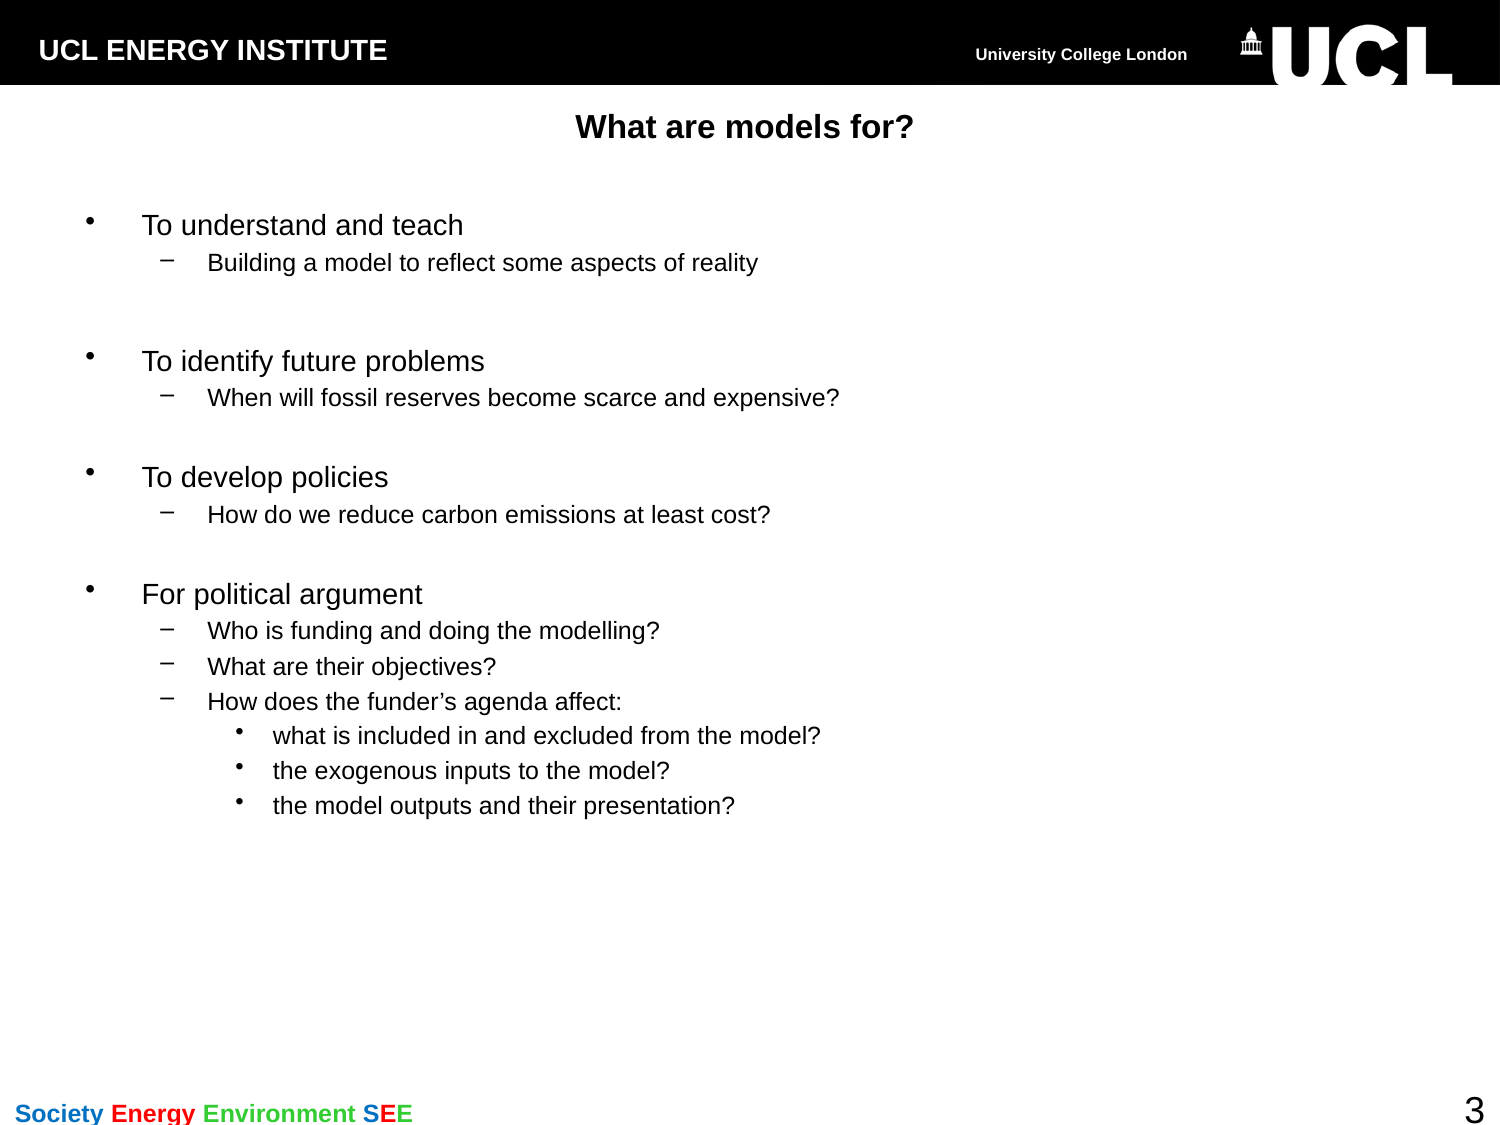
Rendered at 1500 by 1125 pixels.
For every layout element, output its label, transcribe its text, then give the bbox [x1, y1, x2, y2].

title What are models for? [70, 81, 1421, 168]
picture [0, 0, 1500, 85]
slide_number 3 [1149, 1077, 1500, 1125]
list To understand and teach Building a model to reflect some aspects of reality To identify future problems When will fossil reserves become scarce and expensive? To develop policies How do we reduce carbon emissions at least cost? For political argument Who is funding and doing the modelling? What are their objectives? How does the funder’s agenda affect: what is included in and excluded from the model? the exogenous inputs to the model? the model outputs and their presentation? [70, 198, 1421, 970]
